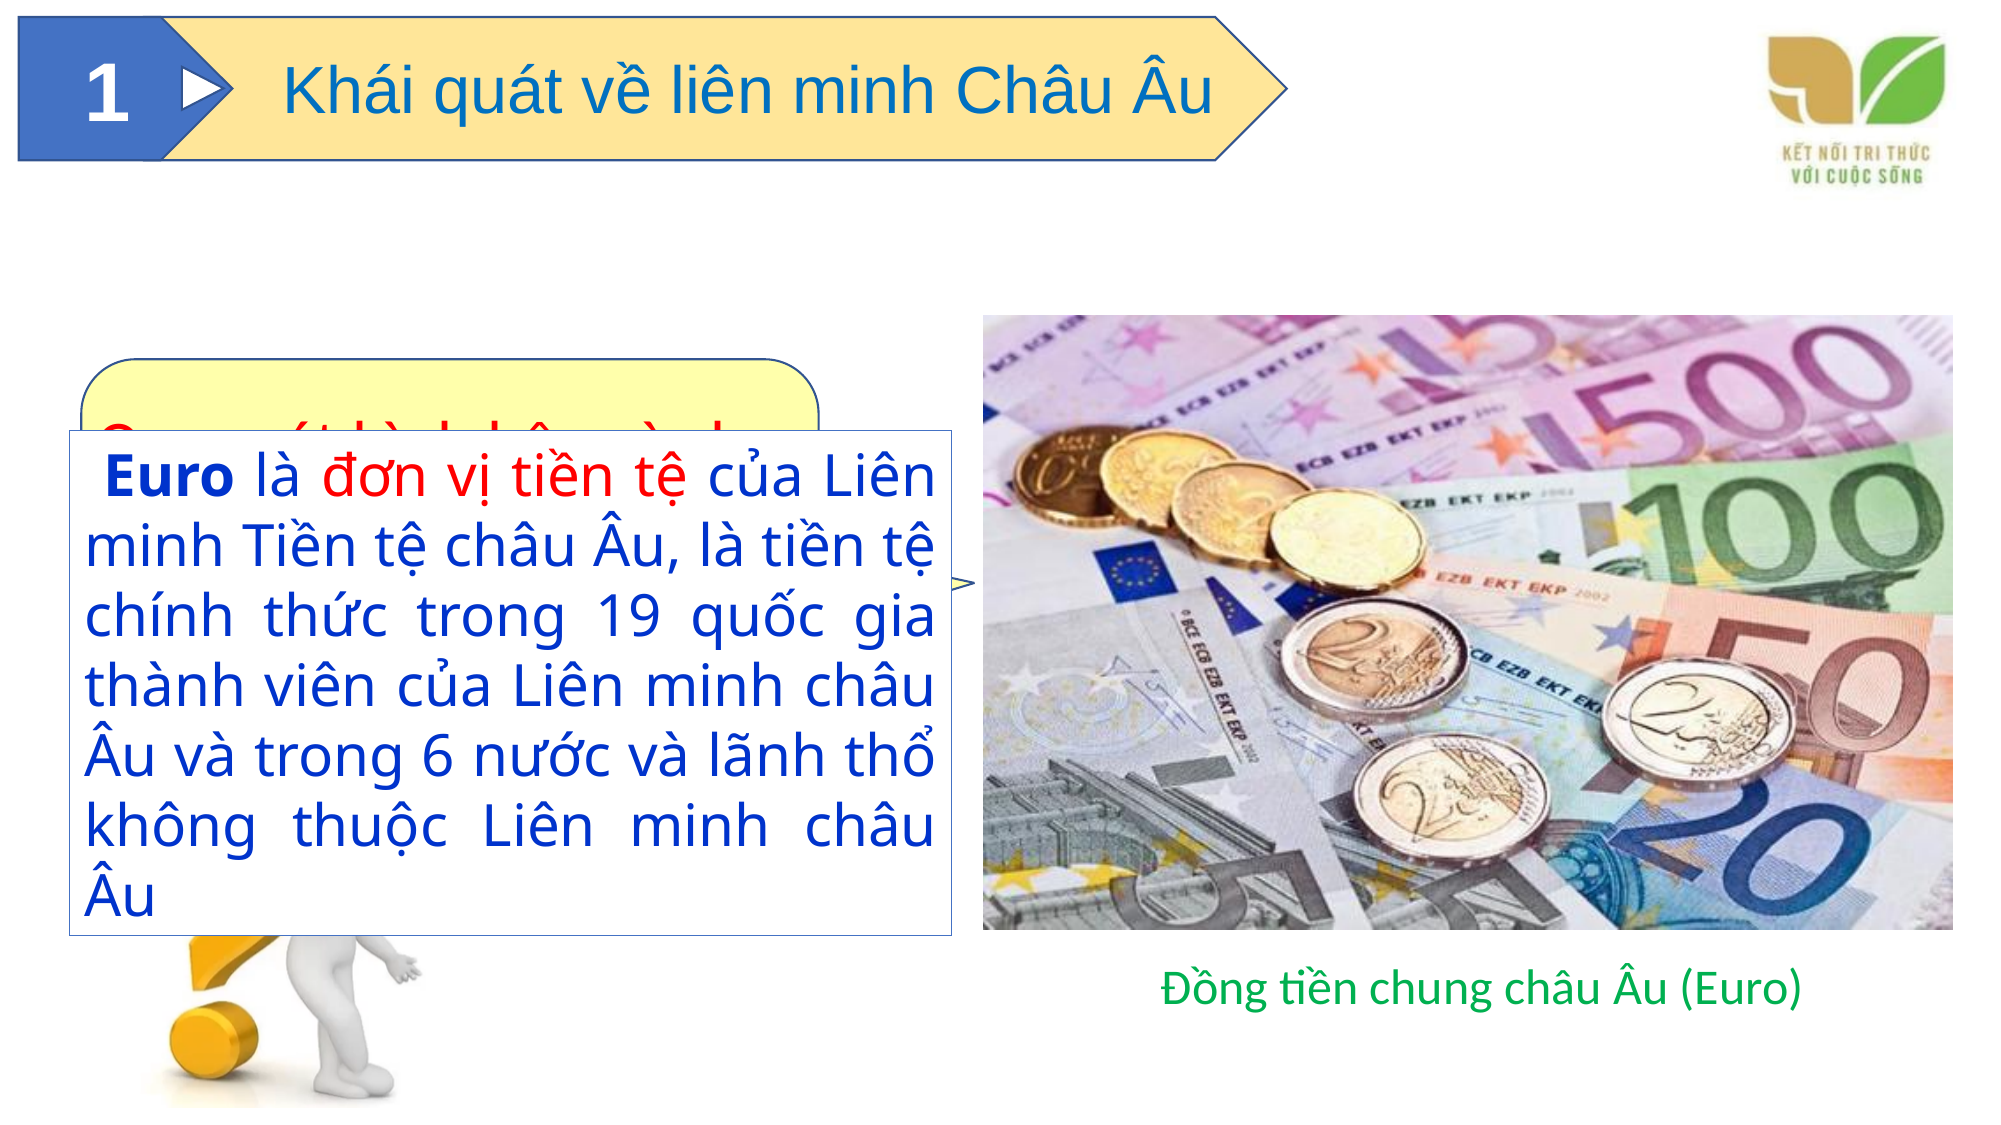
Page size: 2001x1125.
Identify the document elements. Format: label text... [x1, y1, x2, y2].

text_box Euro là đơn vị tiền tệ của Liên minh Tiền tệ châu Âu, là tiền tệ chính thức trong 19 quốc gia thành viên của Liên minh châu Âu và trong 6 nước và lãnh thổ không thuộc Liên minh châu Âu [69, 430, 952, 936]
text_box Đồng tiền chung châu Âu (Euro) [1146, 947, 1819, 1022]
picture [1755, 25, 1962, 202]
picture [983, 315, 1953, 930]
picture [106, 751, 489, 1108]
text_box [18, 16, 233, 161]
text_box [69, 359, 819, 685]
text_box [233, 16, 1287, 161]
